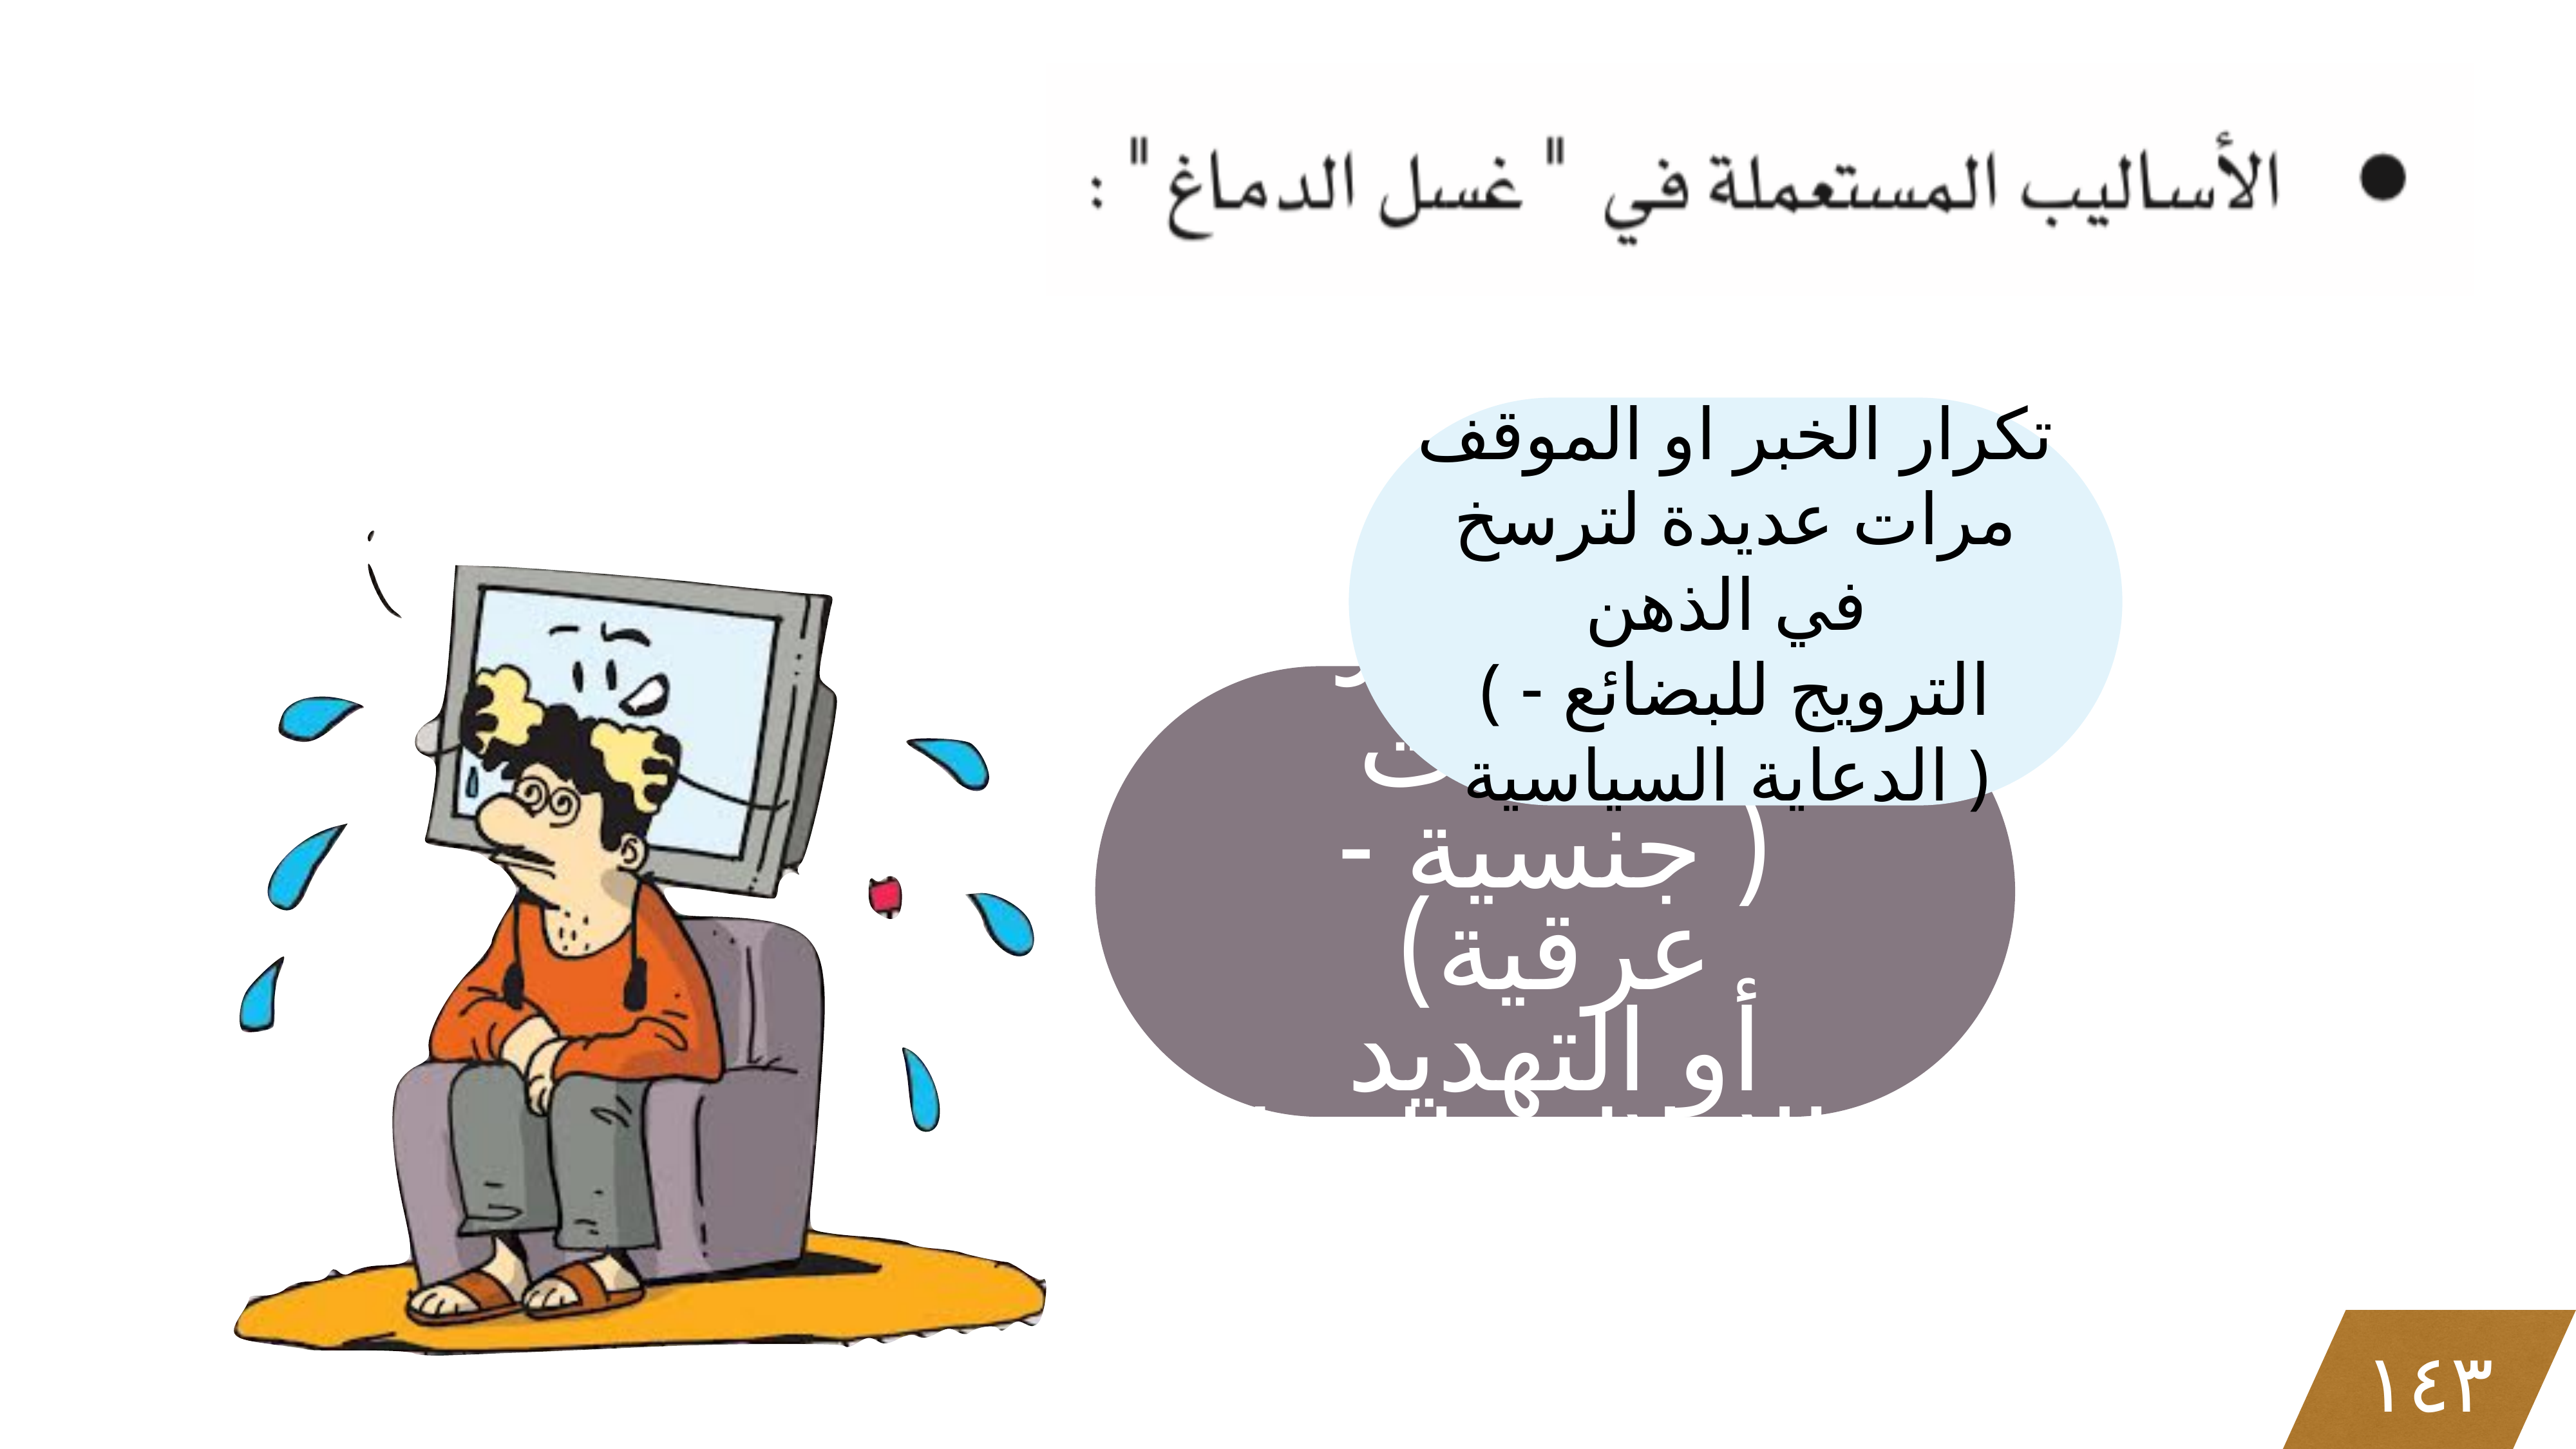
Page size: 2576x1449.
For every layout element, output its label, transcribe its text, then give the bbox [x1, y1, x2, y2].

picture [233, 530, 1046, 1356]
text_box يتم اعتماد الايحاءات ( جنسية - عرقية) أو التهديد والاذلال والعزل [1095, 666, 2016, 1117]
text_box ١٤٣ [2282, 1310, 2576, 1449]
text_box تكرار الخبر او الموقف مرات عديدة لترسخ في الذهن ( الترويج للبضائع - الدعاية السياسية ) [1349, 397, 2123, 806]
picture [1046, 63, 2474, 296]
